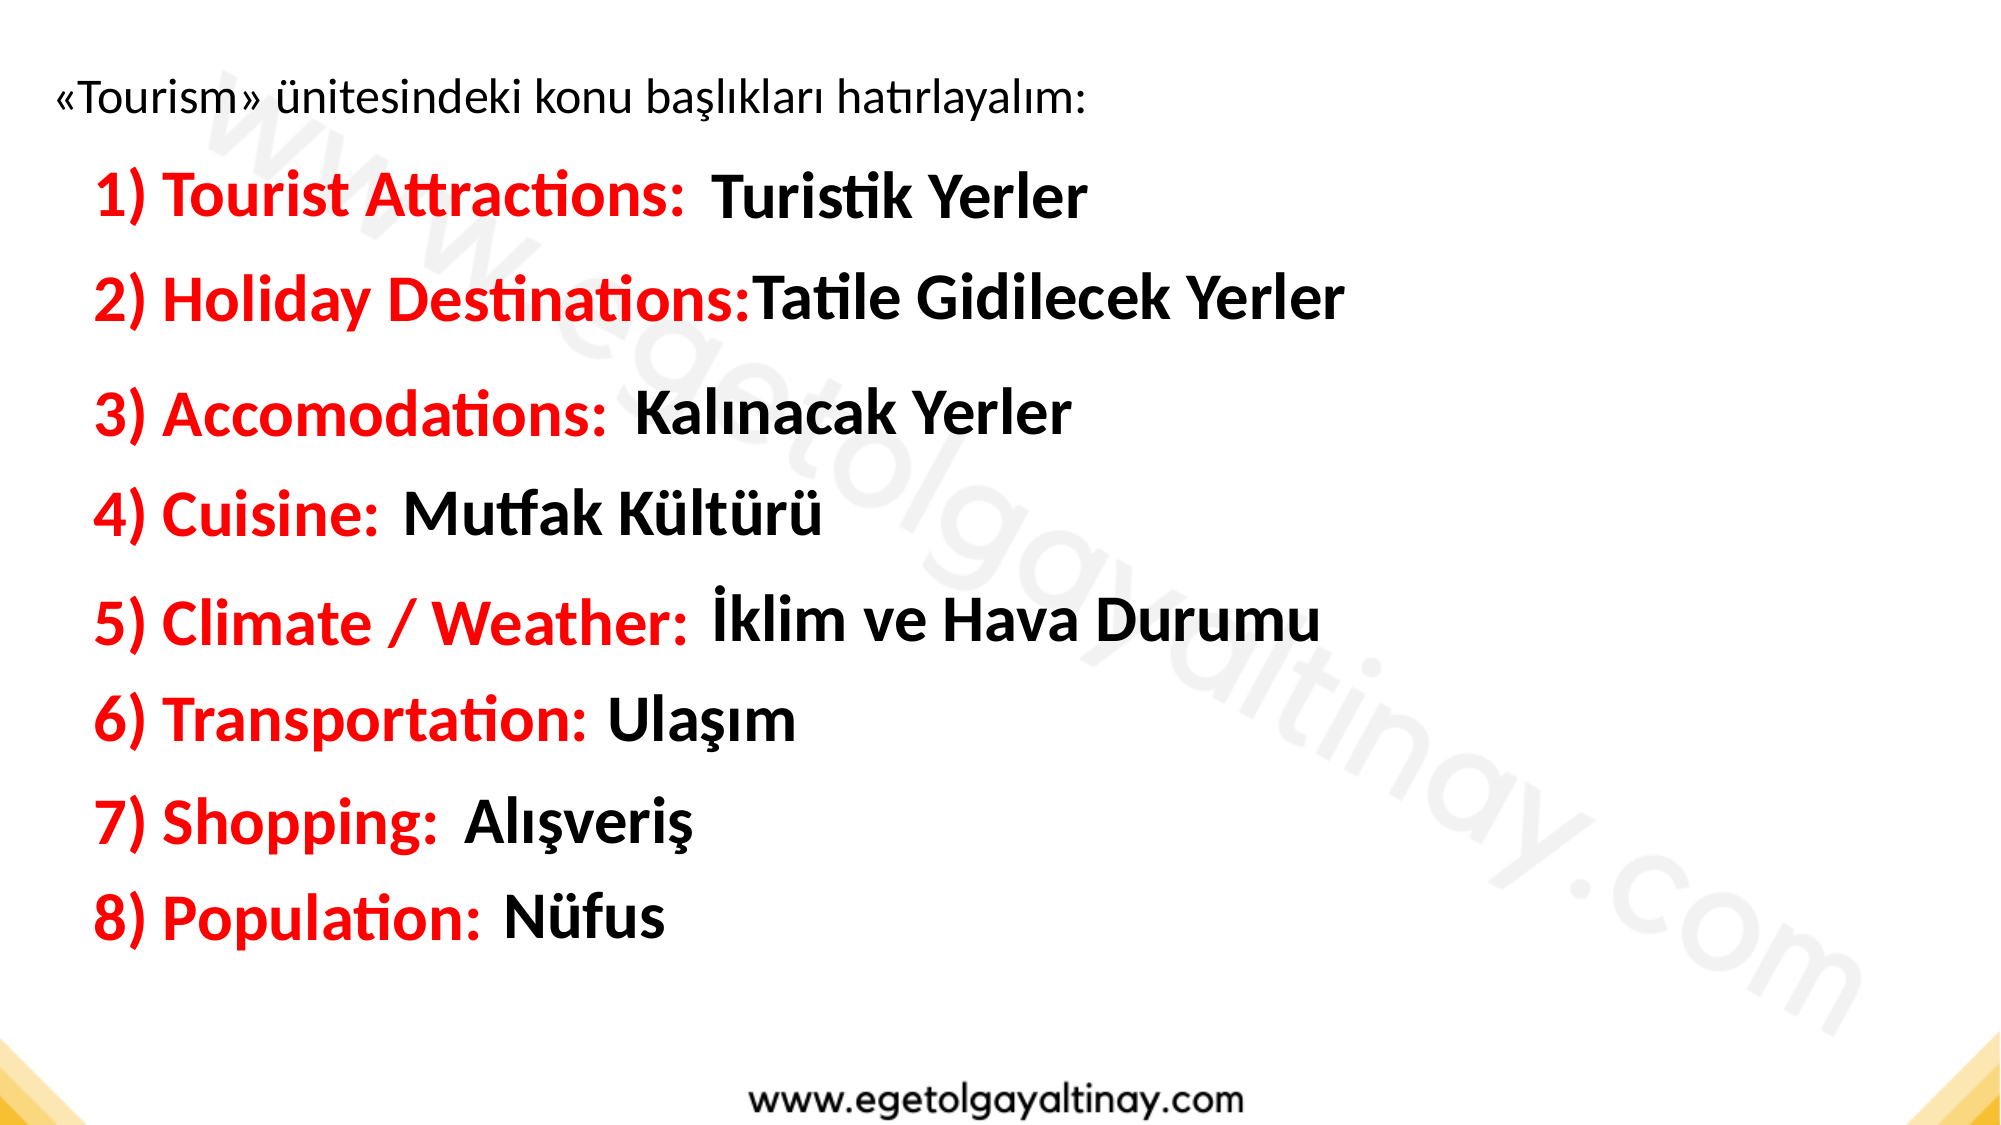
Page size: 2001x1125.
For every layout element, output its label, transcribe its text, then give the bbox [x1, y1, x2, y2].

text_box Turistik Yerler [696, 144, 1549, 240]
text_box 5) Climate / Weather: [78, 571, 931, 667]
picture [0, 0, 2001, 1125]
text_box Nüfus [488, 864, 1340, 960]
text_box 8) Population: [78, 866, 931, 962]
text_box 7) Shopping: [78, 770, 488, 866]
text_box 1) Tourist Attractions: [78, 141, 931, 237]
text_box 3) Accomodations: [78, 362, 931, 457]
text_box 2) Holiday Destinations: [78, 247, 931, 343]
text_box «Tourism» ünitesindeki konu başlıkları hatırlayalım: [37, 56, 1854, 132]
text_box İklim ve Hava Durumu [696, 567, 1549, 663]
text_box Ulaşım [592, 667, 1444, 763]
text_box Mutfak Kültürü [388, 461, 1240, 556]
text_box Tatile Gidilecek Yerler [738, 245, 1590, 341]
text_box 6) Transportation: [78, 667, 592, 763]
text_box Kalınacak Yerler [620, 360, 1472, 456]
text_box 4) Cuisine: [78, 462, 931, 558]
text_box Alışveriş [449, 769, 1301, 864]
